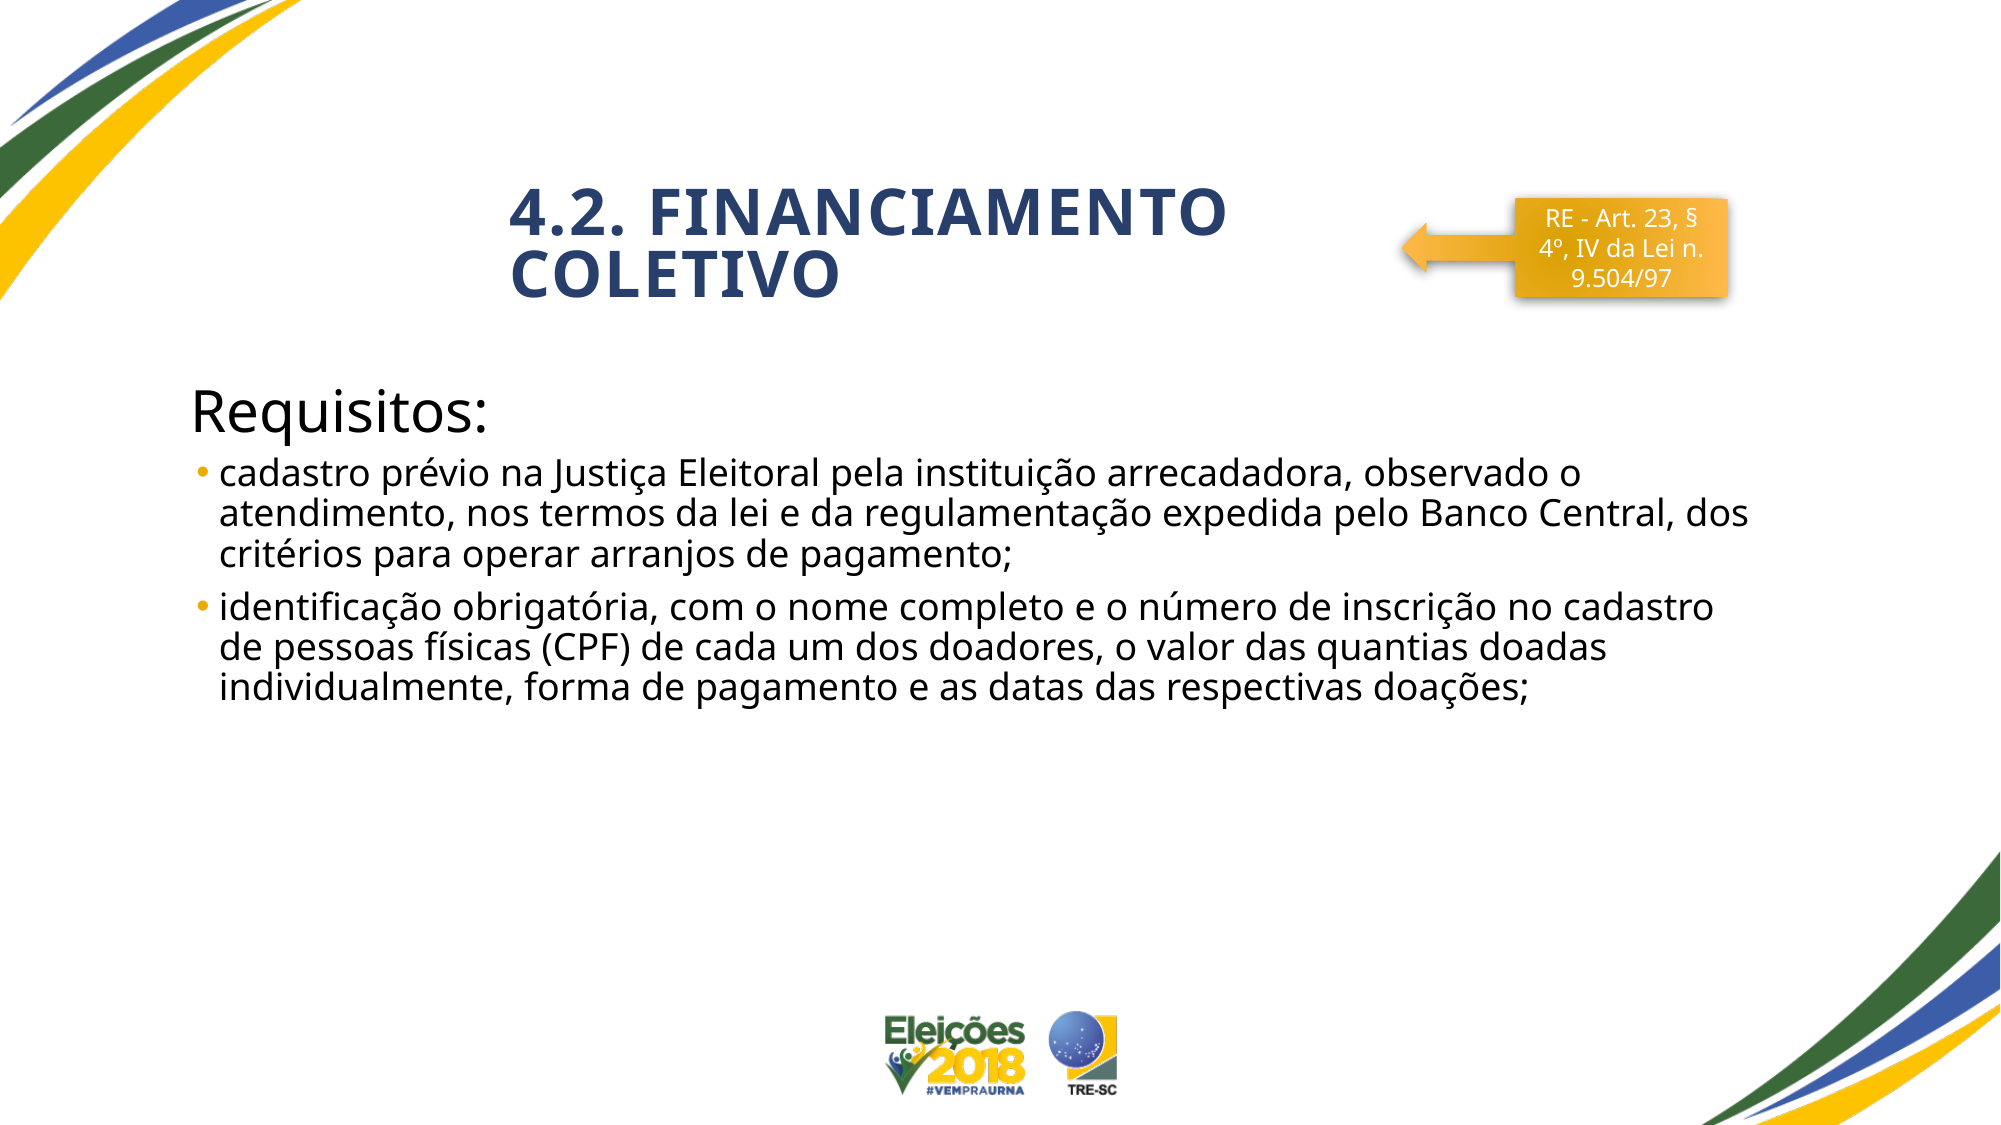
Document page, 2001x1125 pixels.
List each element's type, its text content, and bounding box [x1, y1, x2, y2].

list Requisitos: cadastro prévio na Justiça Eleitoral pela instituição arrecadadora, observado o atendimento, nos termos da lei e da regulamentação expedida pelo Banco Central, dos critérios para operar arranjos de pagamento; identificação obrigatória, com o nome completo e o número de inscrição no cadastro de pessoas físicas (CPF) de cada um dos doadores, o valor das quantias doadas individualmente, forma de pagamento e as datas das respectivas doações; [168, 375, 1763, 970]
picture [0, 0, 2001, 1125]
text_box RE - Art. 23, § 4º, IV da Lei n. 9.504/97 [1401, 198, 1728, 297]
title 4.2. Financiamento coletivo [494, 171, 1545, 325]
